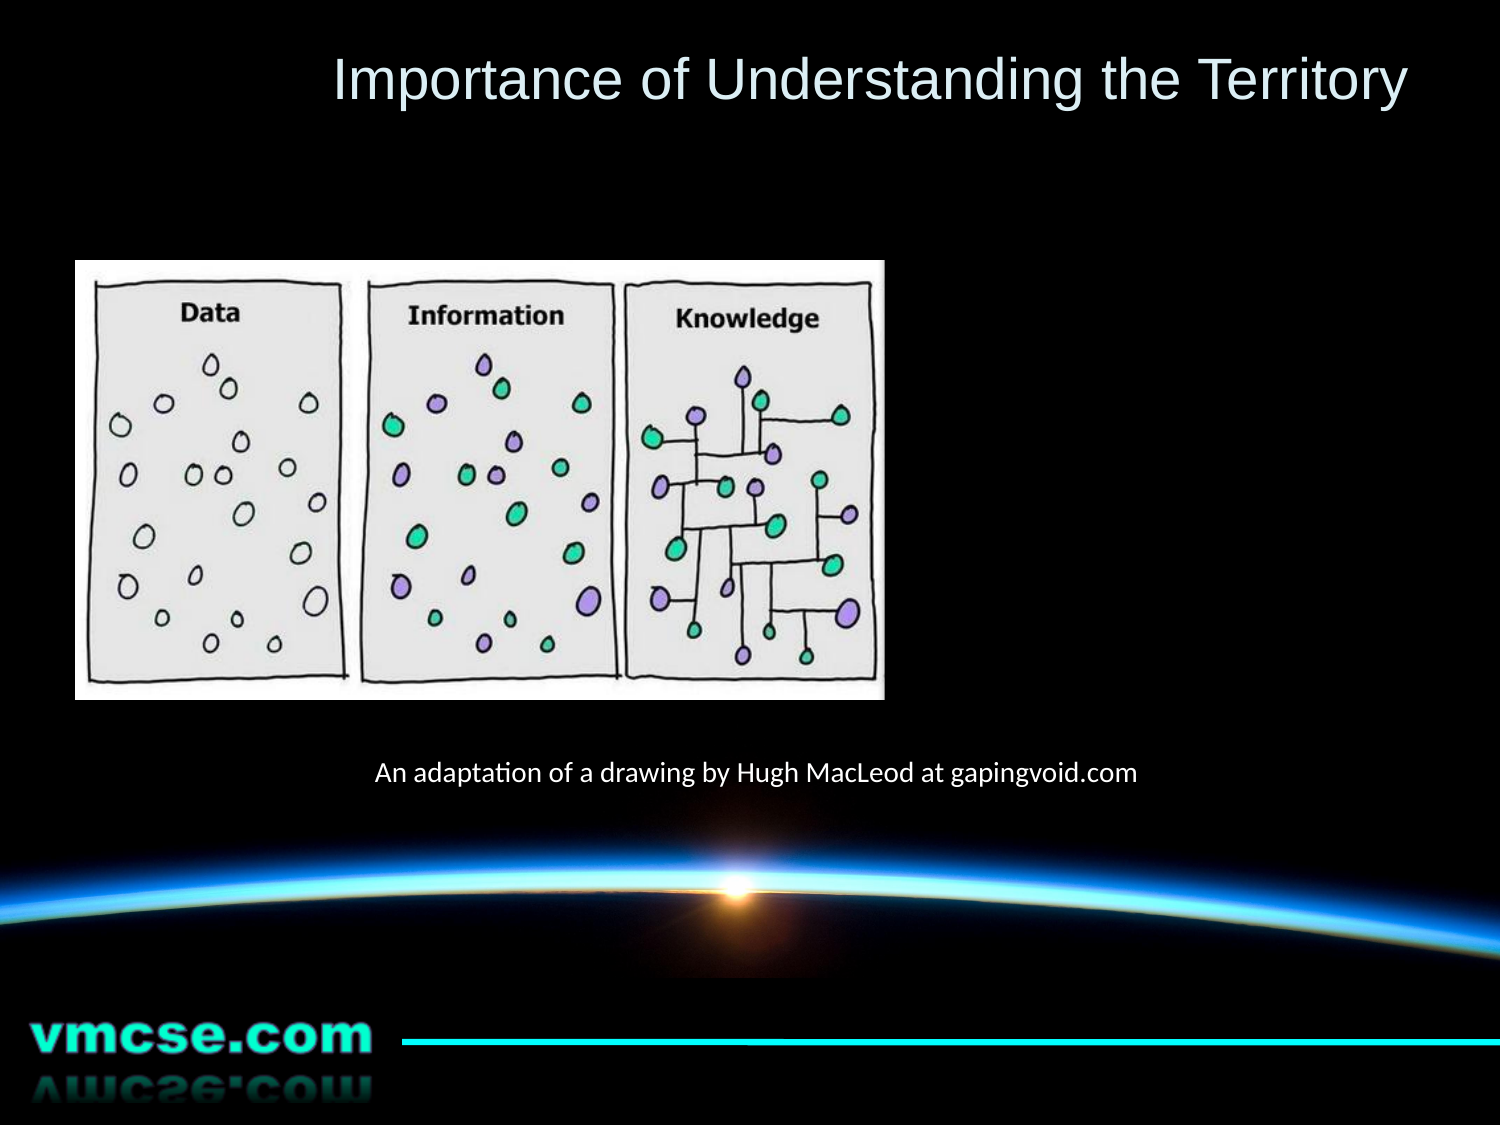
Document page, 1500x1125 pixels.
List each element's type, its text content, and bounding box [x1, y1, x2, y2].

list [74, 68, 1426, 893]
title Importance of Understanding the Territory [75, 23, 1425, 67]
picture [0, 1019, 403, 1103]
picture [0, 394, 1500, 978]
